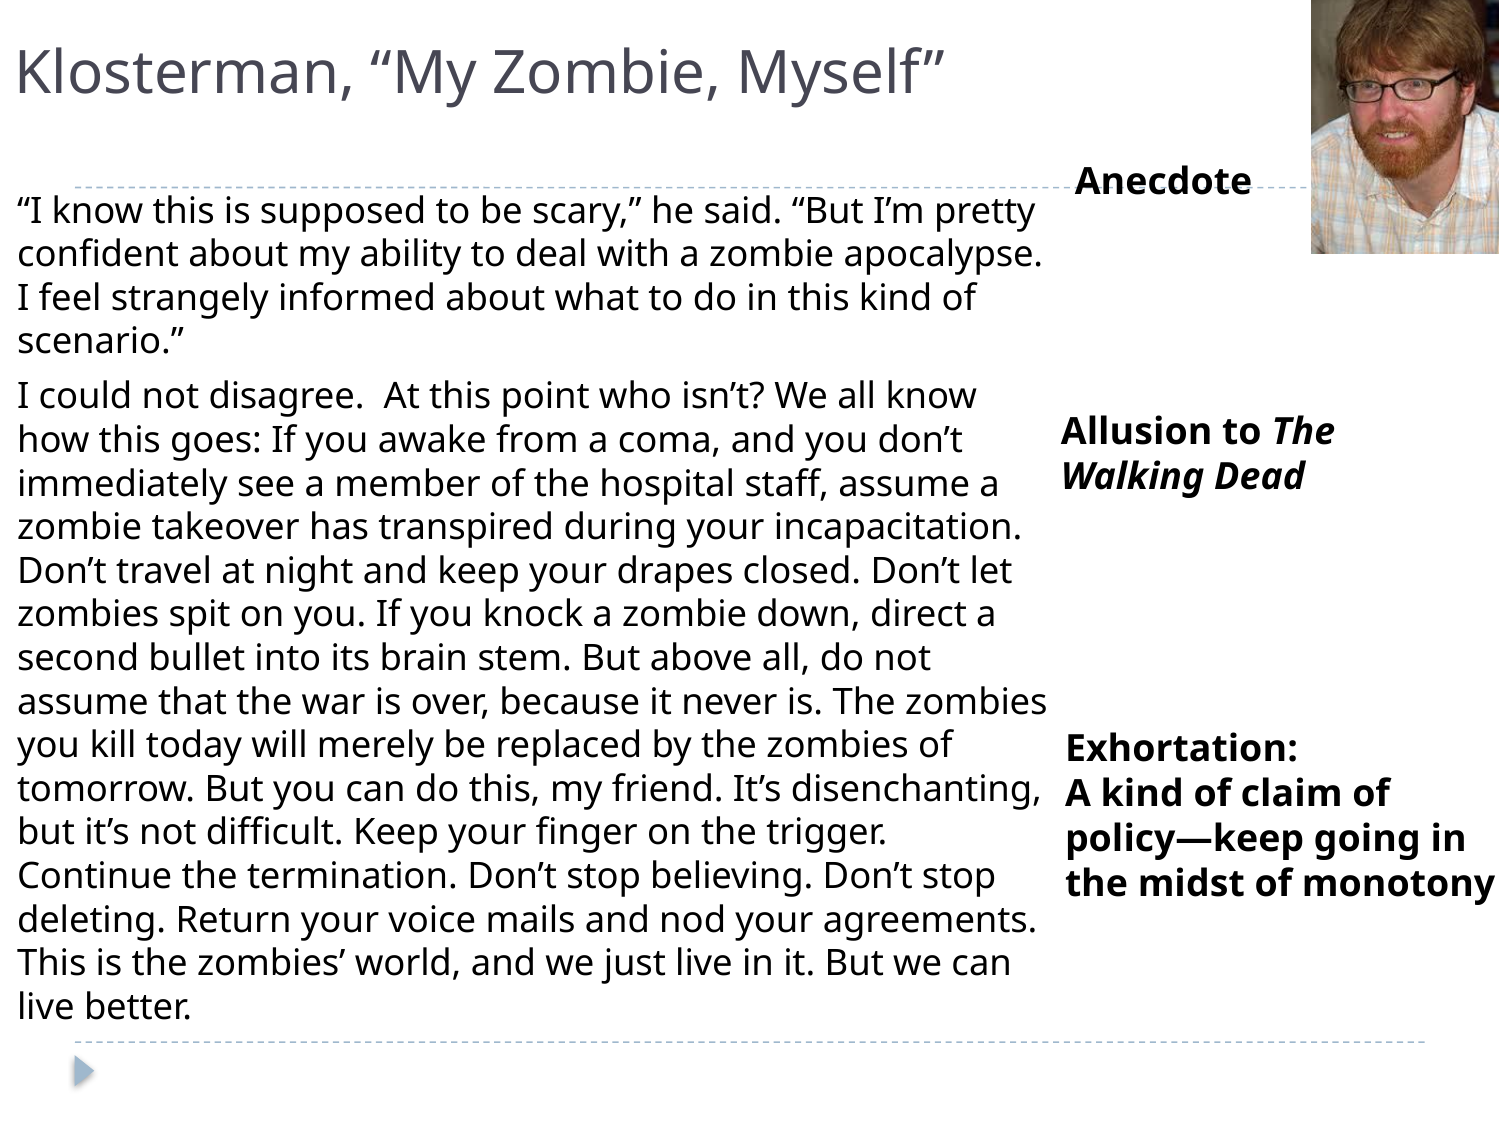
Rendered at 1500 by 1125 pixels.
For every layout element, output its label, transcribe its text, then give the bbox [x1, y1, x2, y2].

picture [1311, 0, 1500, 254]
title Klosterman, “My Zombie, Myself” [0, 24, 1305, 113]
text_box Allusion to The Walking Dead [1045, 399, 1360, 505]
list “I know this is supposed to be scary,” he said. “But I’m pretty confident about my ability to deal with a zombie apocalypse. I feel strangely informed about what to do in this kind of scenario.” I could not disagree. At this point who isn’t? We all know how this goes: If you awake from a coma, and you don’t immediately see a member of the hospital staff, assume a zombie takeover has transpired during your incapacitation. Don’t travel at night and keep your drapes closed. Don’t let zombies spit on you. If you knock a zombie down, direct a second bullet into its brain stem. But above all, do not assume that the war is over, because it never is. The zombies you kill today will merely be replaced by the zombies of tomorrow. But you can do this, my friend. It’s disenchanting, but it’s not difficult. Keep your finger on the trigger. Continue the termination. Don’t stop believing. Don’t stop deleting. Return your voice mails and nod your agreements. This is the zombies’ world, and we just live in it. But we can live better. [2, 124, 1065, 1038]
text_box Exhortation: A kind of claim of policy—keep going in the midst of monotony [1050, 716, 1500, 912]
text_box Anecdote [1059, 149, 1268, 210]
